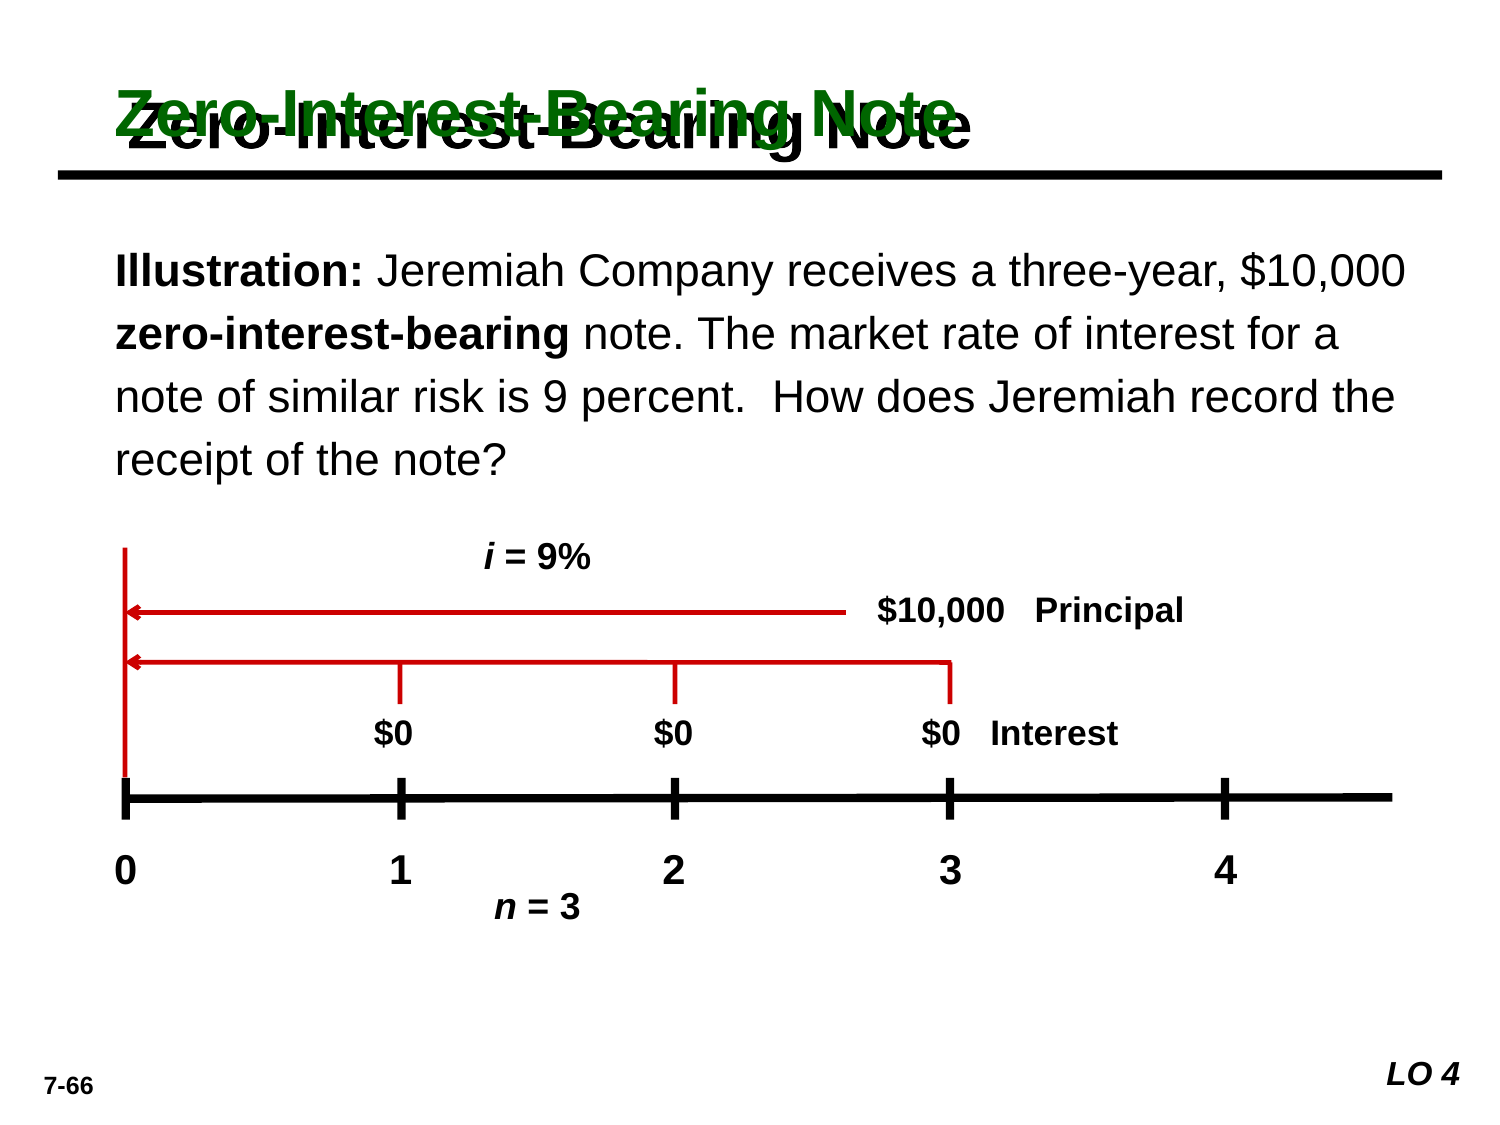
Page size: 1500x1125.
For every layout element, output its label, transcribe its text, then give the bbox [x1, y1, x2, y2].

text_box 0 [49, 835, 202, 900]
text_box n = 3 [437, 874, 638, 935]
text_box $10,000 Principal [862, 579, 1325, 638]
text_box $0 [575, 702, 763, 761]
text_box 3 [887, 835, 1014, 900]
text_box Illustration: Jeremiah Company receives a three-year, $10,000 zero-interest-bearing note. The market rate of interest for a note of similar risk is 9 percent. How does Jeremiah record the receipt of the note? [99, 224, 1438, 493]
text_box $0 Interest [887, 702, 1300, 761]
text_box [125, 605, 847, 620]
text_box 2 [610, 835, 738, 900]
text_box LO 4 [1350, 1044, 1475, 1100]
text_box 4 [1162, 835, 1289, 900]
text_box $0 [300, 702, 488, 761]
text_box i = 9% [437, 524, 638, 585]
text_box 1 [337, 835, 464, 900]
title Zero-Interest-Bearing Note [99, 61, 1451, 155]
